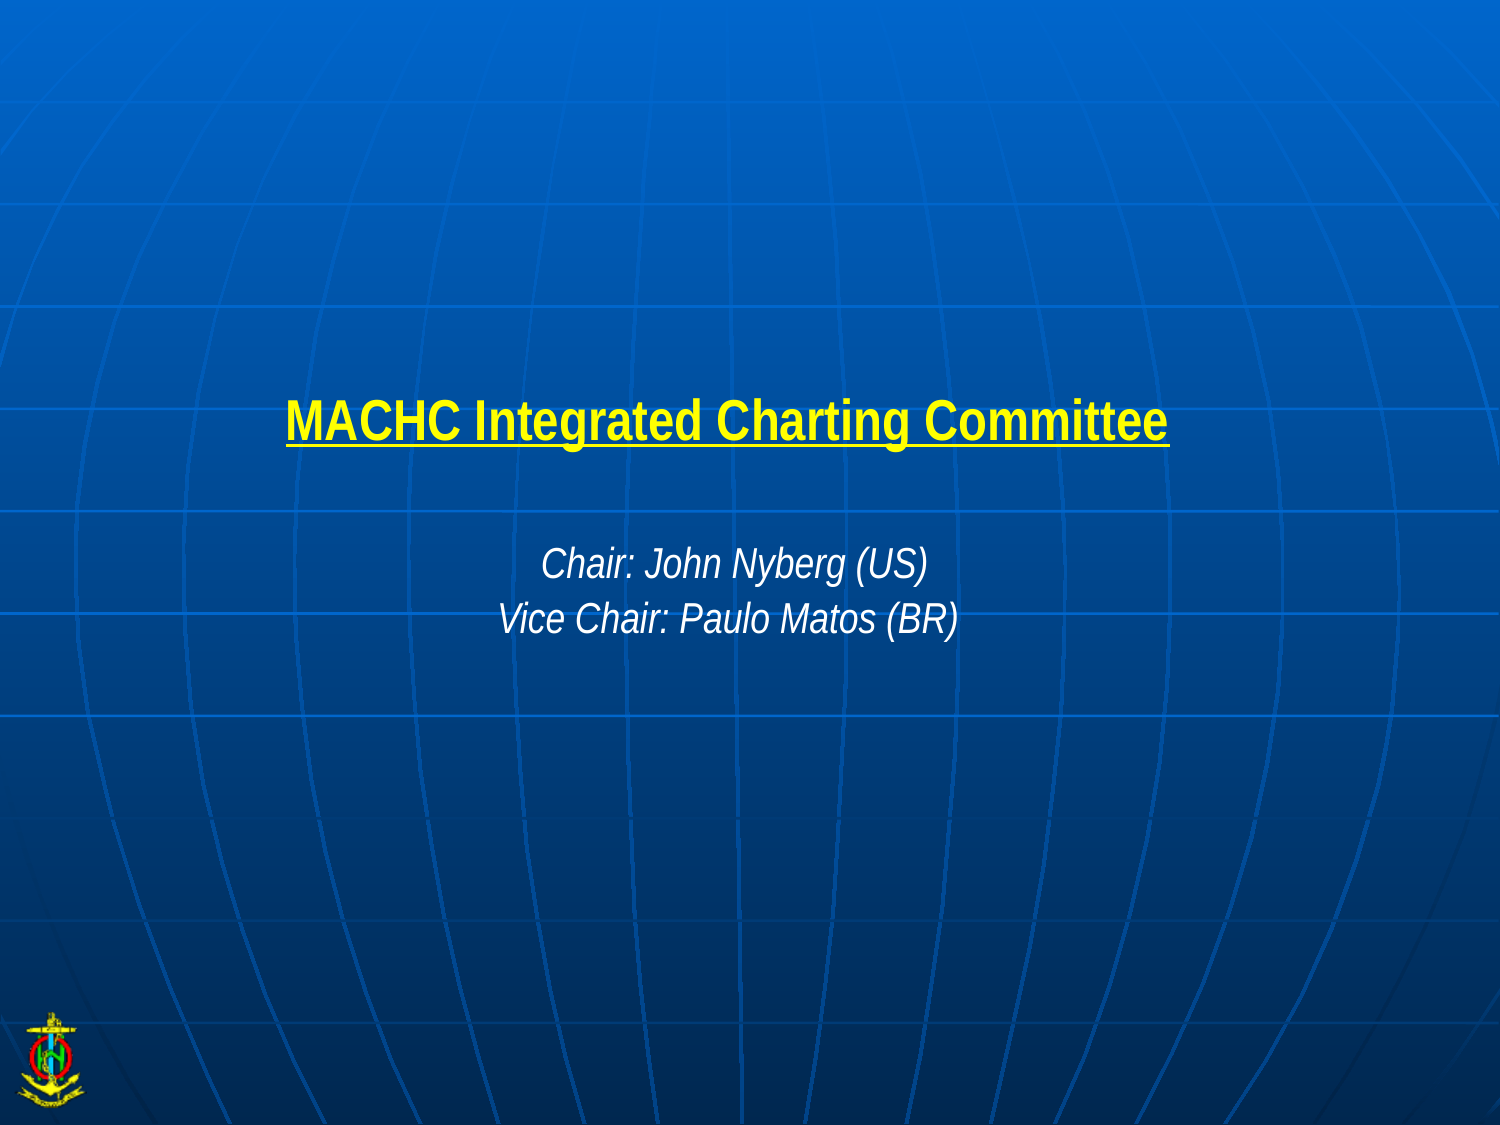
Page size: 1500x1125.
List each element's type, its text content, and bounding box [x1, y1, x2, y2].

title MACHC Integrated Charting Committee Chair: John Nyberg (US) Vice Chair: Paulo Matos (BR) [74, 374, 1382, 651]
picture [14, 1012, 87, 1108]
